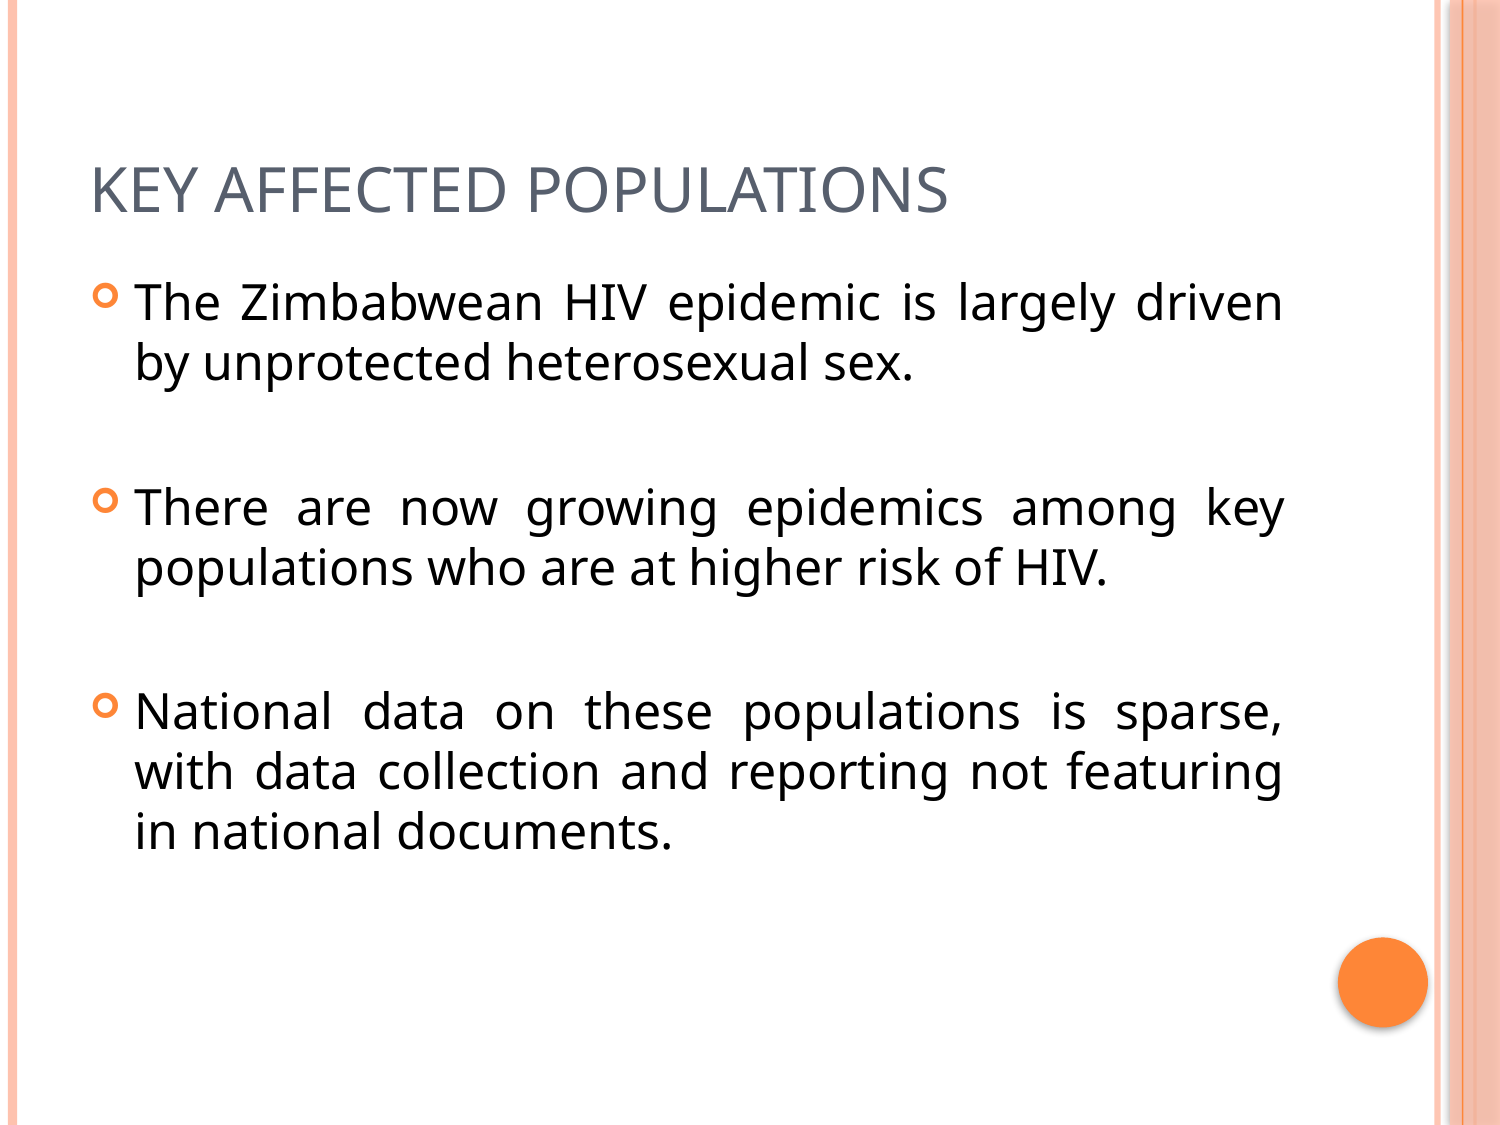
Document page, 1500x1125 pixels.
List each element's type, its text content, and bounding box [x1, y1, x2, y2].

list The Zimbabwean HIV epidemic is largely driven by unprotected heterosexual sex. There are now growing epidemics among key populations who are at higher risk of HIV. National data on these populations is sparse, with data collection and reporting not featuring in national documents. [75, 262, 1300, 1062]
title Key affected Populations [75, 45, 1300, 233]
